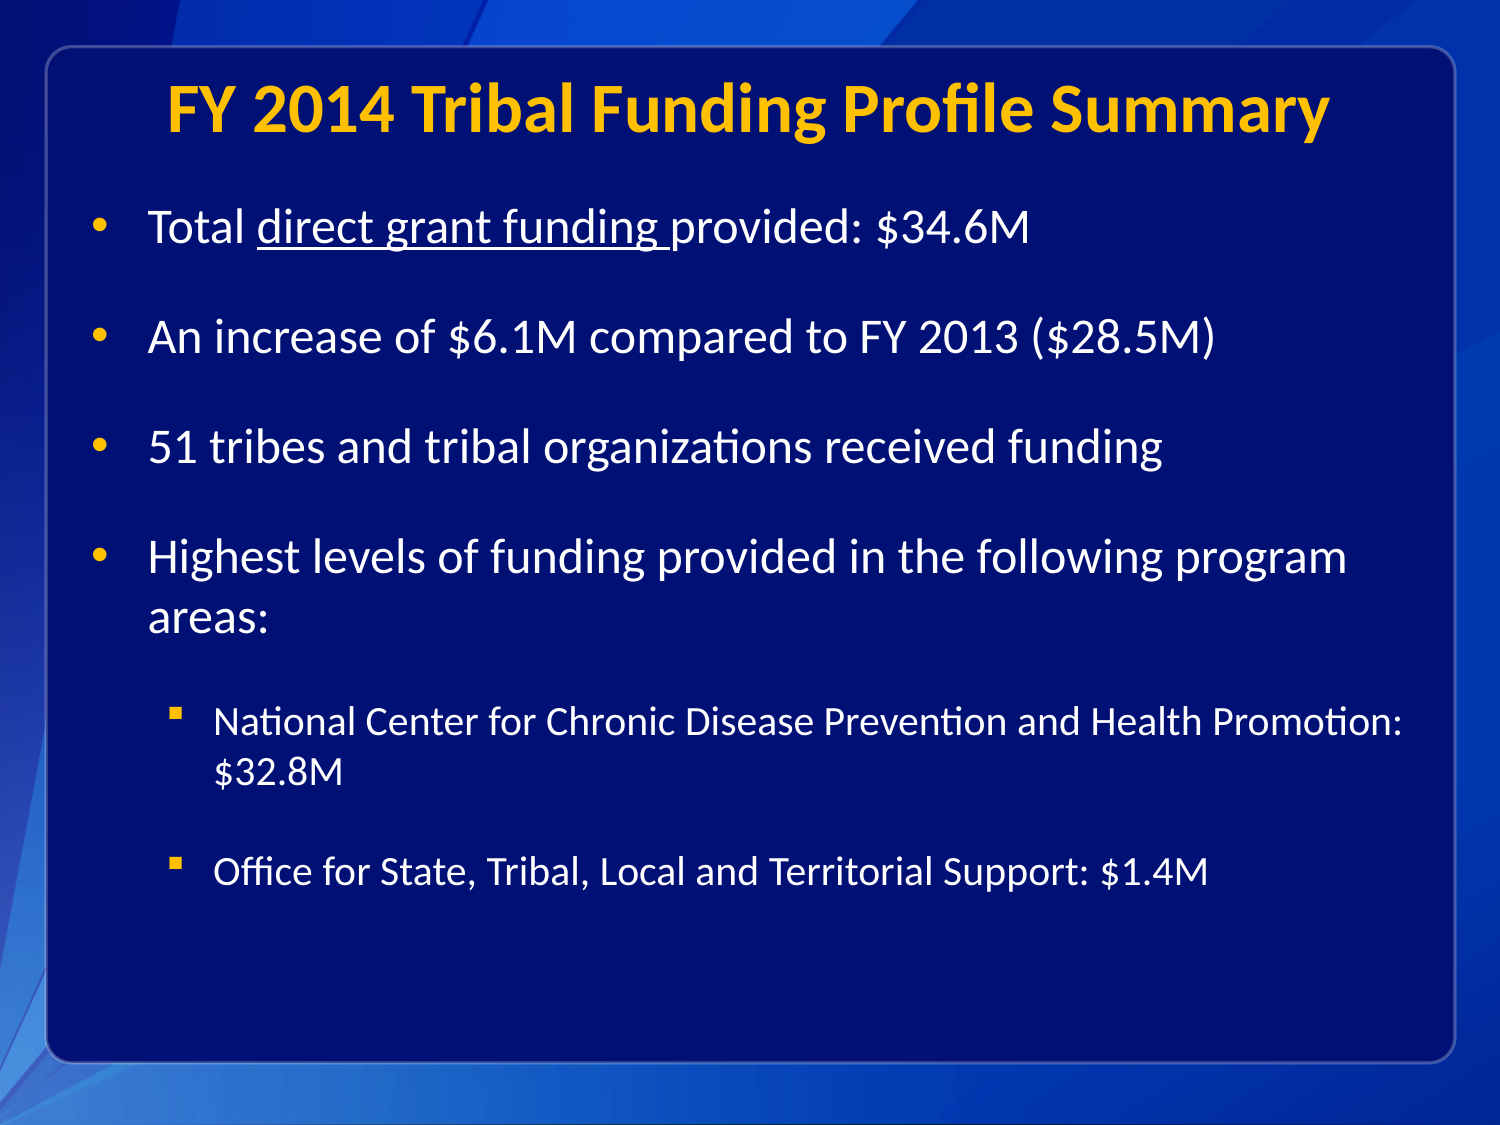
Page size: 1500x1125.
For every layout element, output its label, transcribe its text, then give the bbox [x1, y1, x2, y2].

list Total direct grant funding provided: $34.6M An increase of $6.1M compared to FY 2013 ($28.5M) 51 tribes and tribal organizations received funding Highest levels of funding provided in the following program areas: National Center for Chronic Disease Prevention and Health Promotion: $32.8M Office for State, Tribal, Local and Territorial Support: $1.4M [76, 186, 1427, 1046]
title FY 2014 Tribal Funding Profile Summary [75, 45, 1425, 154]
picture [0, 0, 1500, 1125]
